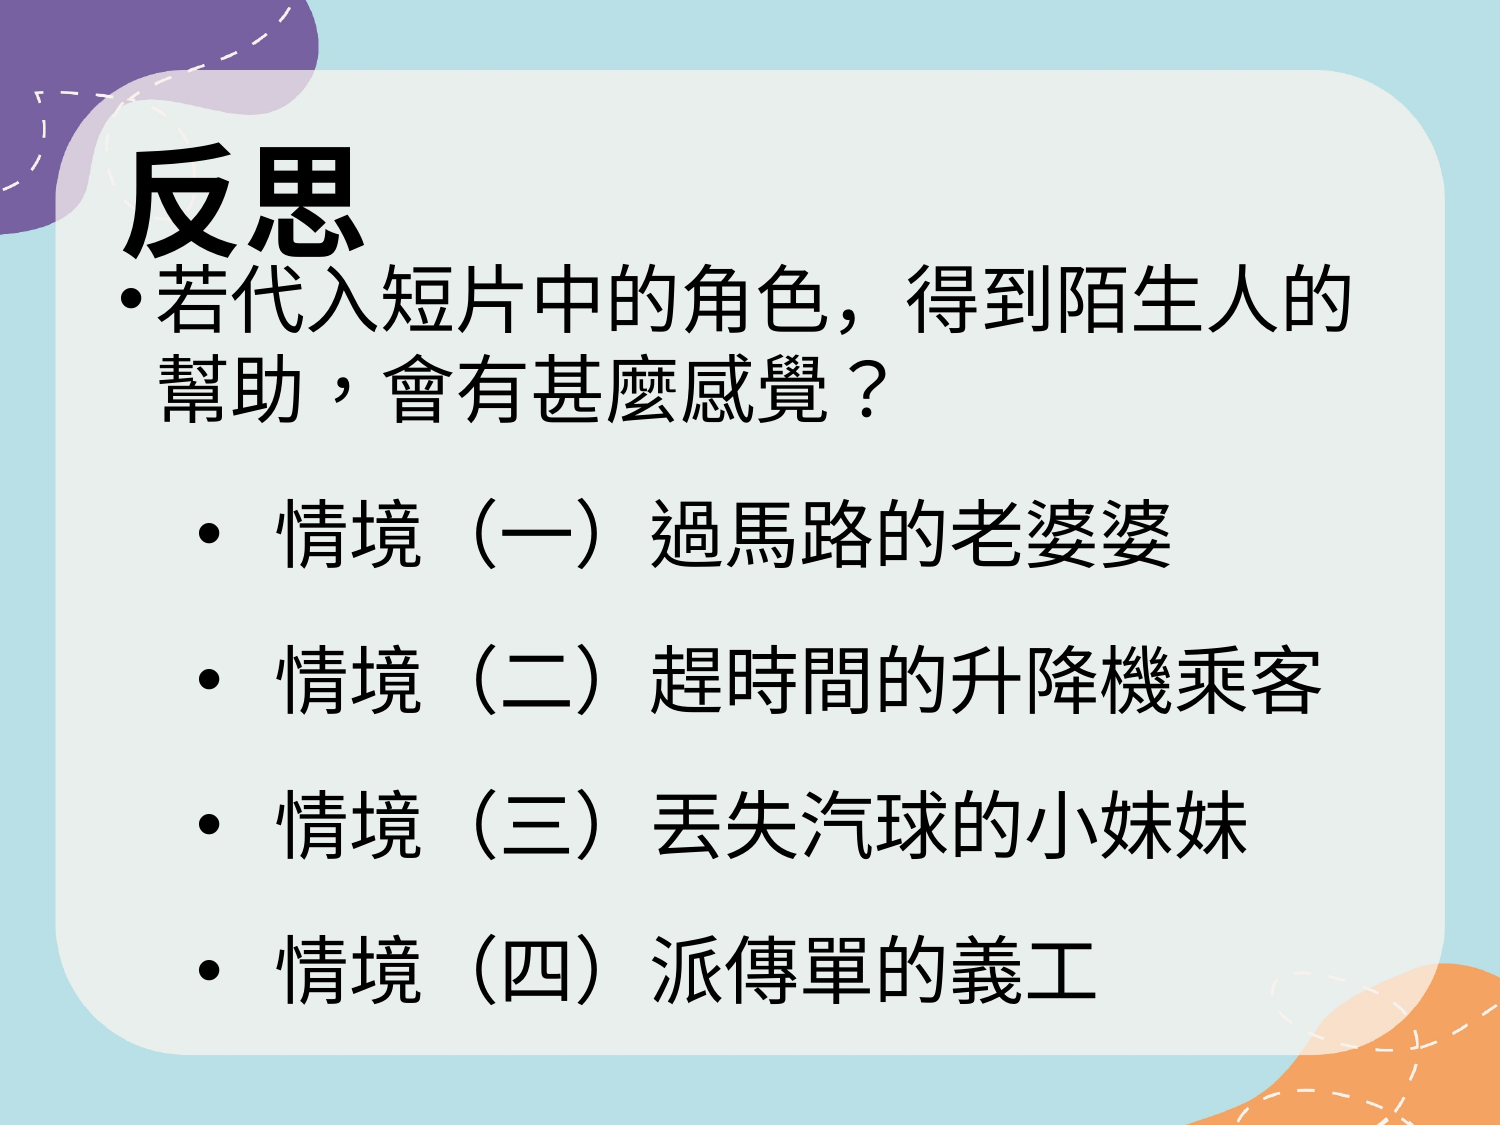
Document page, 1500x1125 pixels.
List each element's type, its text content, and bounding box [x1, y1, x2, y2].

list 若代入短片中的角色，得到陌生人的幫助，會有甚麼感覺？ 情境（一）過馬路的老婆婆 情境（二）趕時間的升降機乘客 情境（三）丟失汽球的小妹妹 情境（四）派傳單的義工 [103, 244, 1397, 959]
title 反思 [103, 59, 1397, 244]
picture [0, 0, 1500, 1125]
